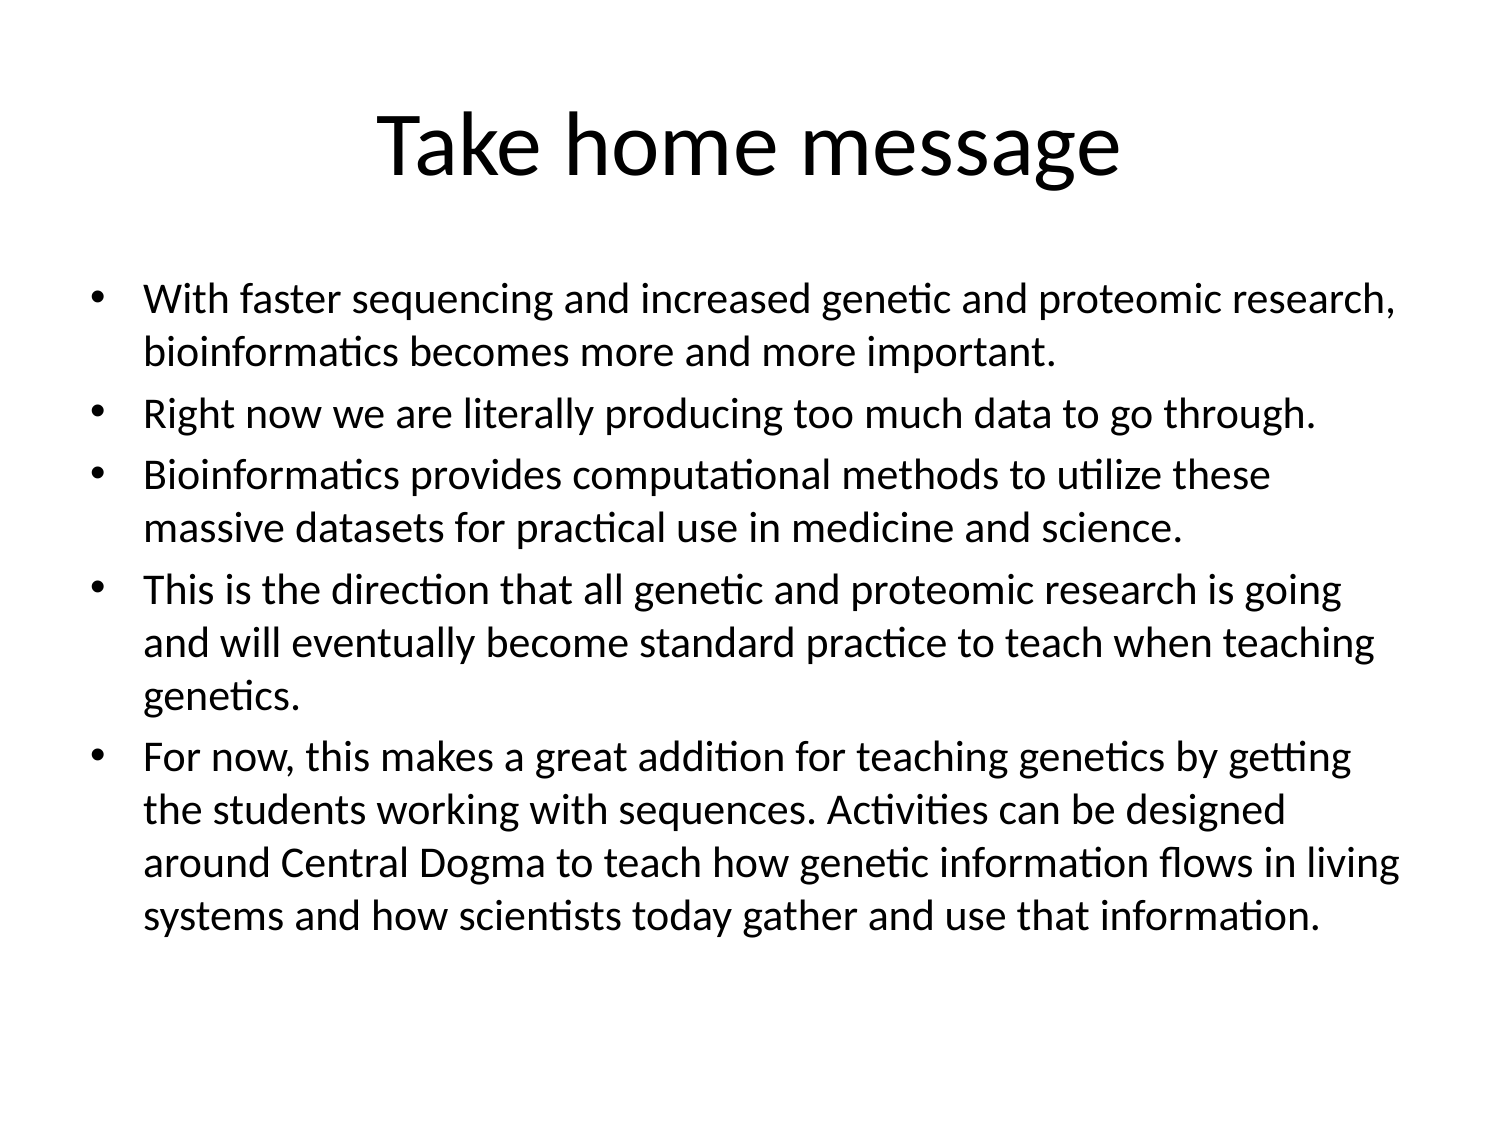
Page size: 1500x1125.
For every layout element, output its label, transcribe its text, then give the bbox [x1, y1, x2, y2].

list With faster sequencing and increased genetic and proteomic research, bioinformatics becomes more and more important. Right now we are literally producing too much data to go through. Bioinformatics provides computational methods to utilize these massive datasets for practical use in medicine and science. This is the direction that all genetic and proteomic research is going and will eventually become standard practice to teach when teaching genetics. For now, this makes a great addition for teaching genetics by getting the students working with sequences. Activities can be designed around Central Dogma to teach how genetic information flows in living systems and how scientists today gather and use that information. [75, 262, 1425, 1005]
title Take home message [75, 45, 1425, 233]
